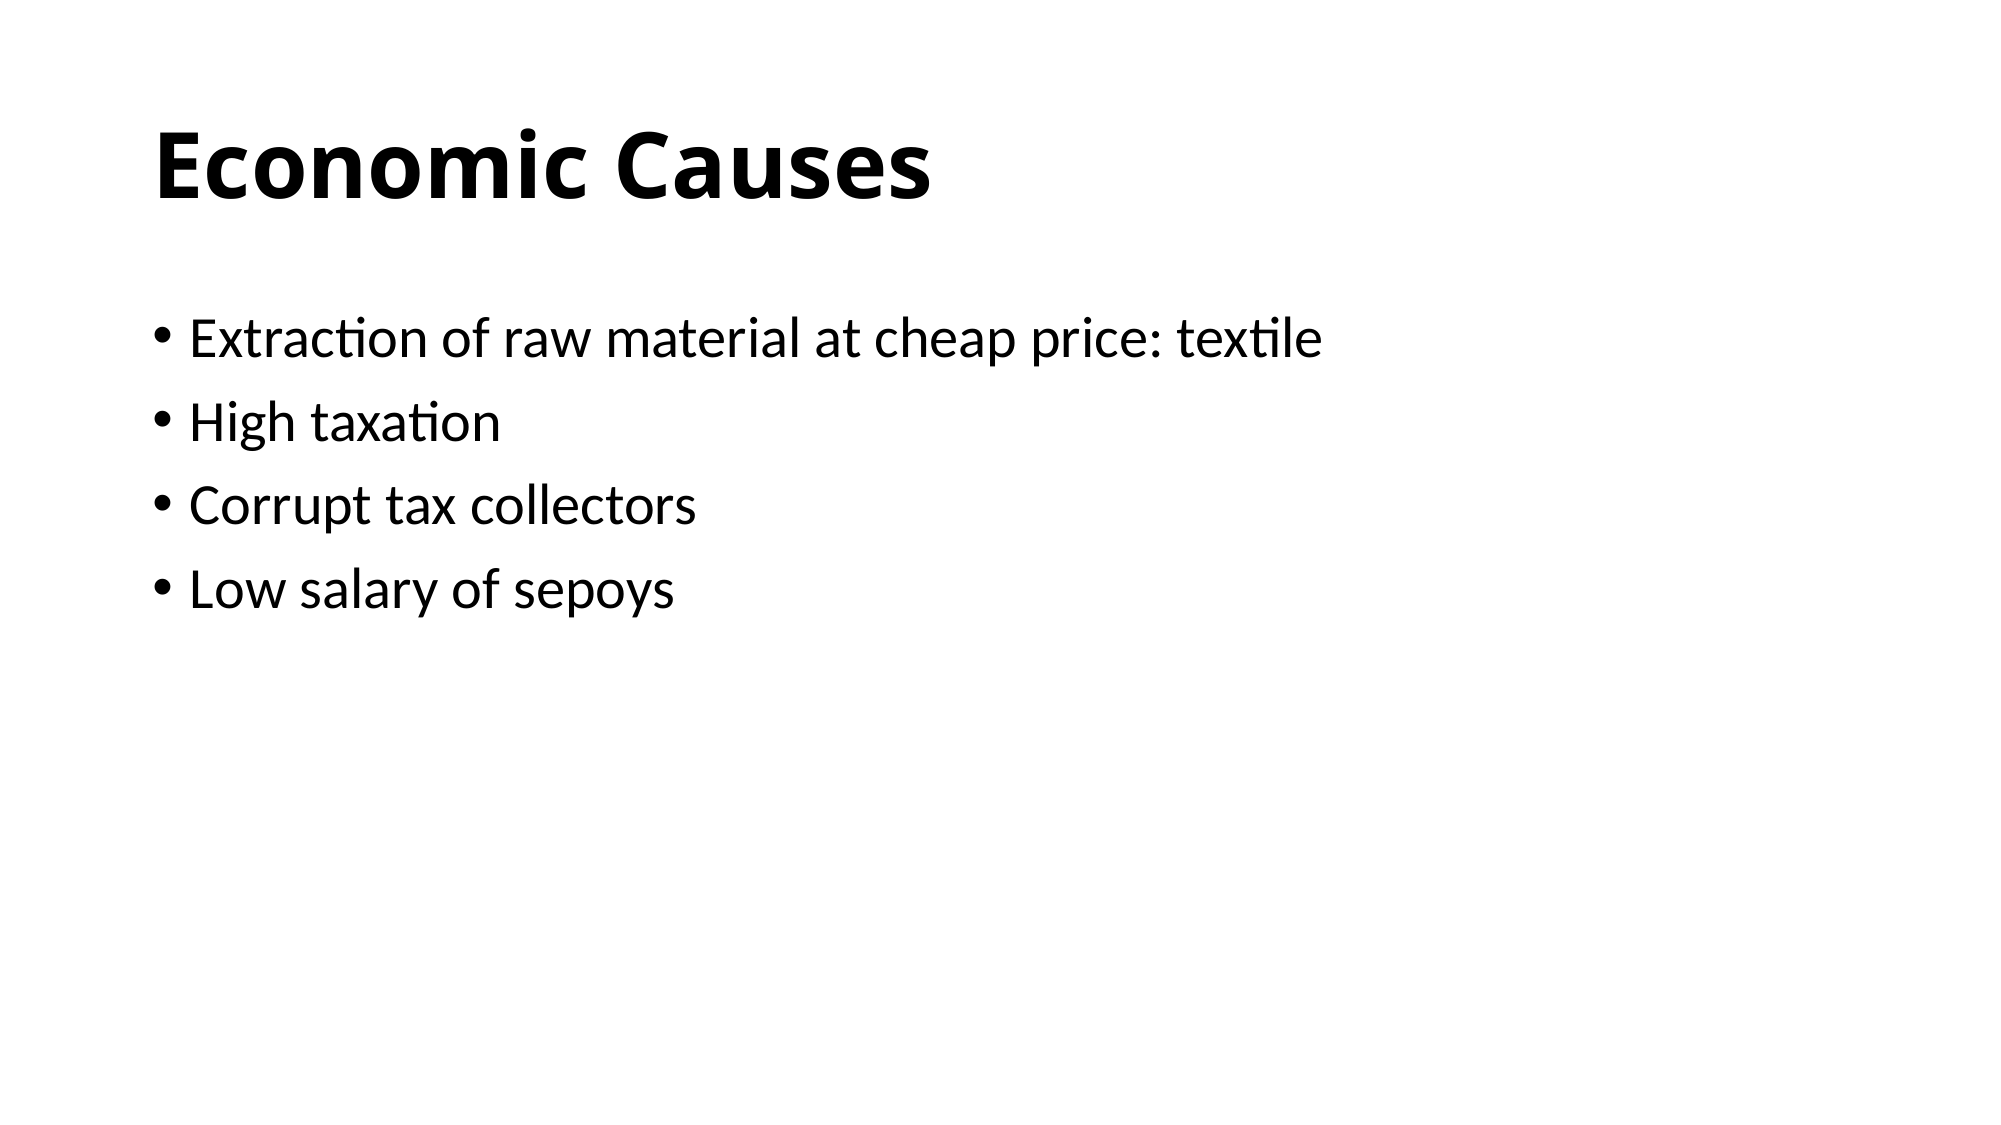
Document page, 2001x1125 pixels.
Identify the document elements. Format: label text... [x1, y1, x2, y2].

title Economic Causes [137, 59, 1863, 278]
list Extraction of raw material at cheap price: textile High taxation Corrupt tax collectors Low salary of sepoys [137, 299, 1863, 1014]
